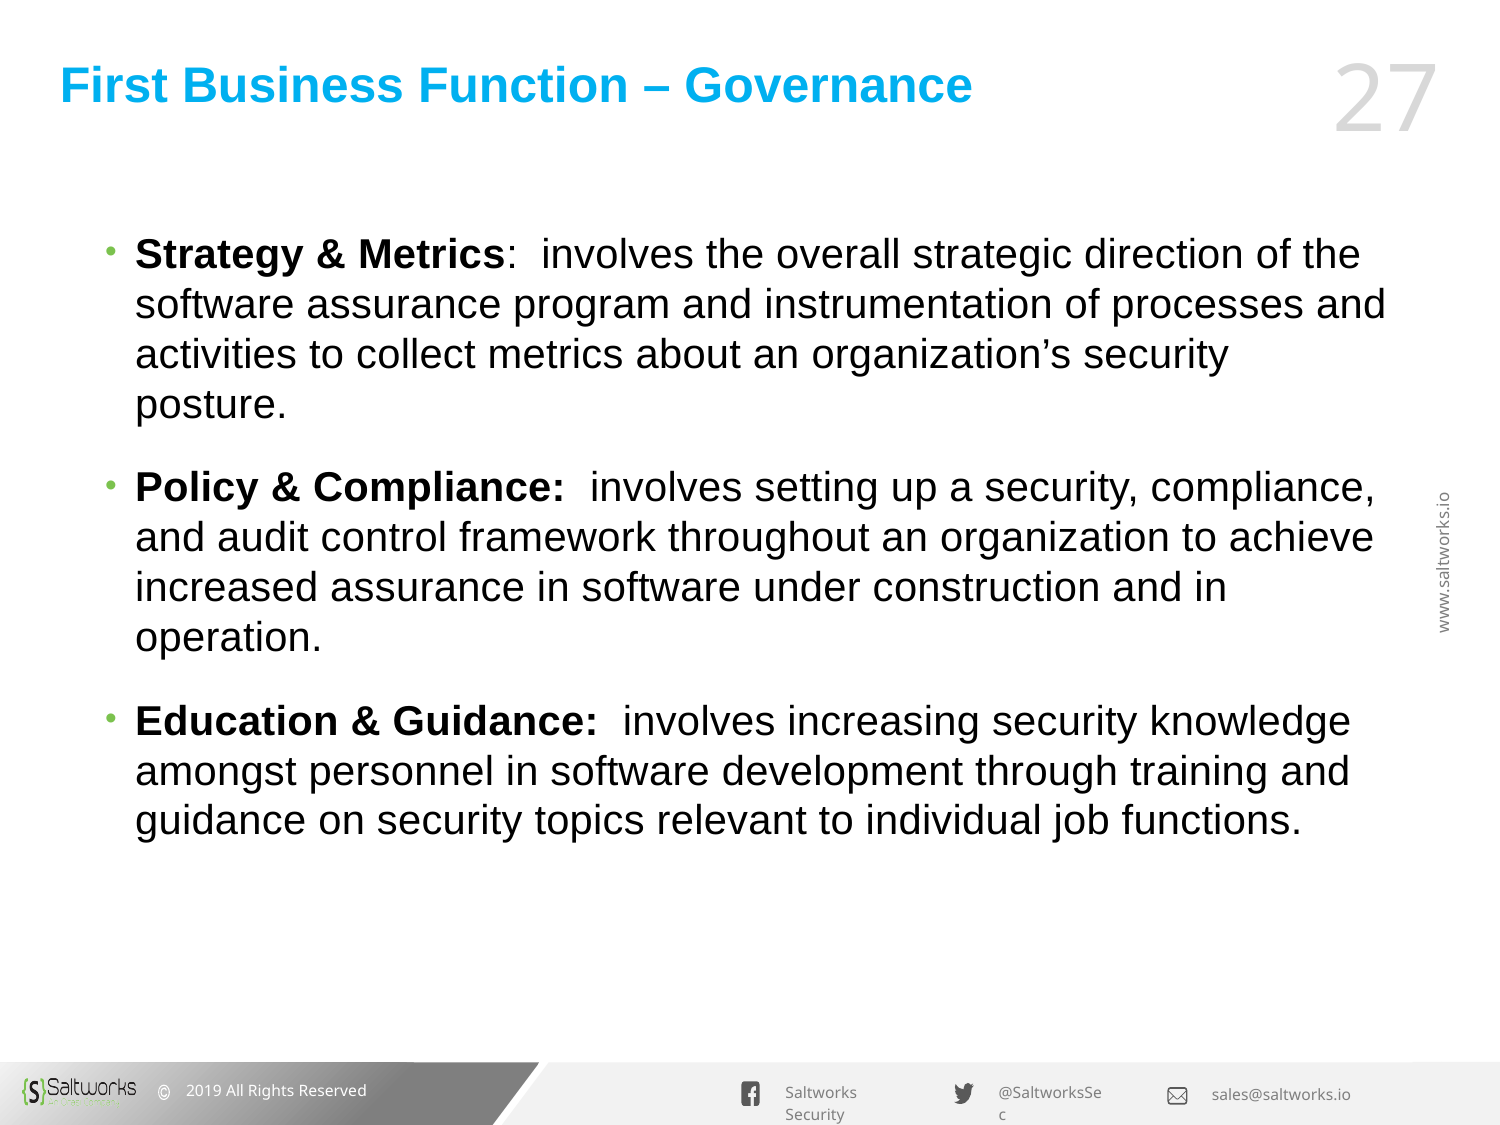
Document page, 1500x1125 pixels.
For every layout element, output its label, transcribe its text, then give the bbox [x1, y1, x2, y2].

title First Business Function – Governance [45, 45, 1238, 130]
picture [22, 1078, 136, 1108]
list Strategy & Metrics: involves the overall strategic direction of the software assurance program and instrumentation of processes and activities to collect metrics about an organization’s security posture. Policy & Compliance: involves setting up a security, compliance, and audit control framework throughout an organization to achieve increased assurance in software under construction and in operation. Education & Guidance: involves increasing security knowledge amongst personnel in software development through training and guidance on security topics relevant to individual job functions. [93, 220, 1407, 905]
